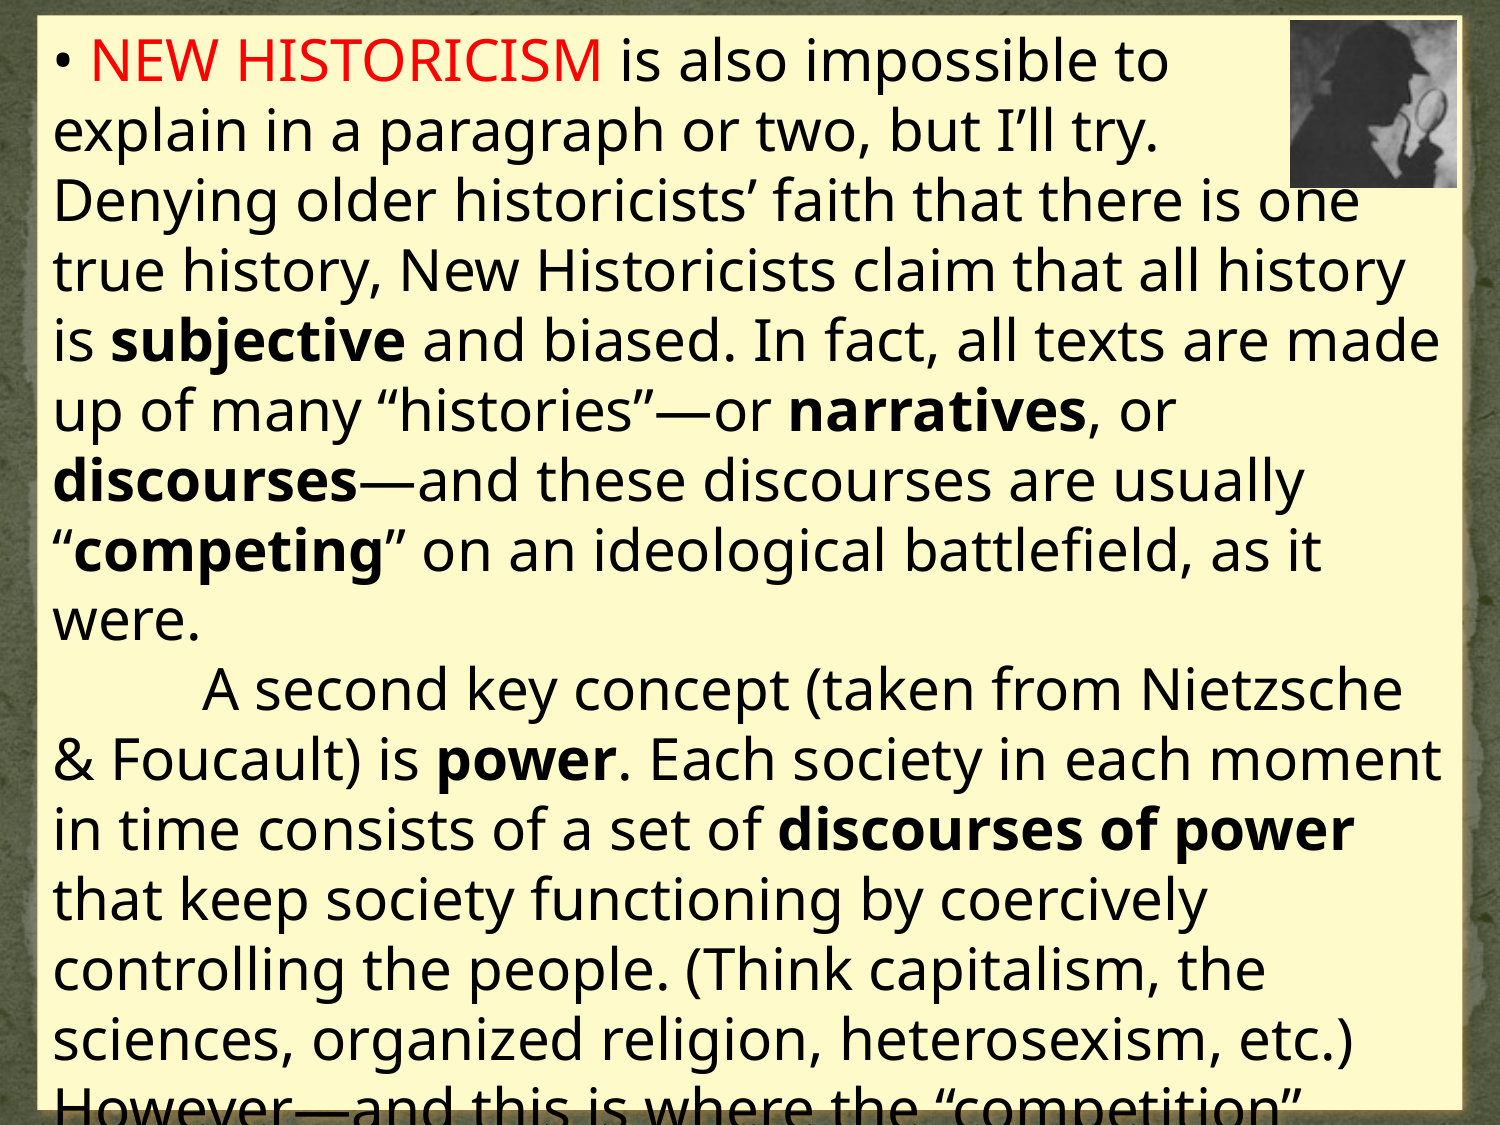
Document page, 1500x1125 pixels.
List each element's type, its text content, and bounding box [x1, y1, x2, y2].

text_box • NEW HISTORICISM is also impossible to explain in a paragraph or two, but I’ll try. Denying older historicists’ faith that there is one true history, New Historicists claim that all history is subjective and biased. In fact, all texts are made up of many “histories”—or narratives, or discourses—and these discourses are usually “competing” on an ideological battlefield, as it were. A second key concept (taken from Nietzsche & Foucault) is power. Each society in each moment in time consists of a set of discourses of power that keep society functioning by coercively controlling the people. (Think capitalism, the sciences, organized religion, heterosexism, etc.) However—and this is where the “competition” comes in—there are also [37, 15, 1463, 1110]
picture [1290, 20, 1457, 188]
